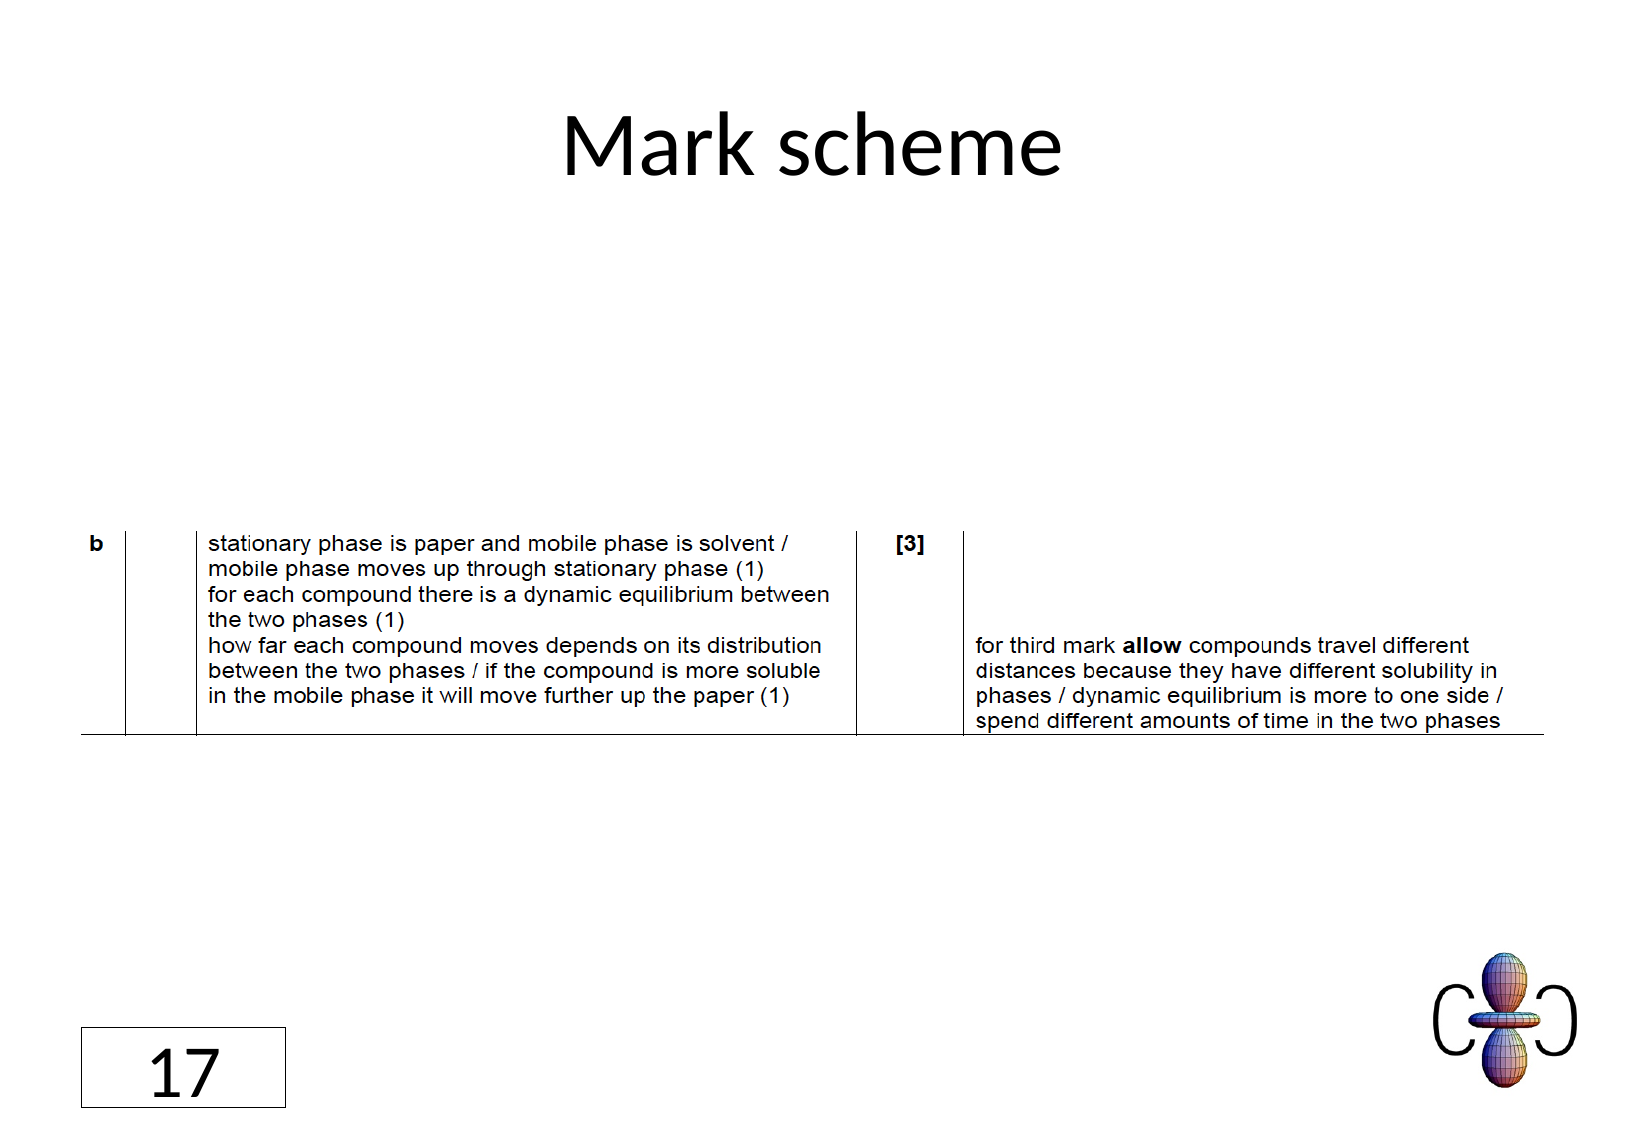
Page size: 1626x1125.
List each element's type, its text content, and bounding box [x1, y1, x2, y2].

picture [1383, 909, 1625, 1123]
slide_number 17 [81, 1027, 286, 1108]
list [80, 262, 1544, 1006]
title Mark scheme [81, 45, 1544, 233]
